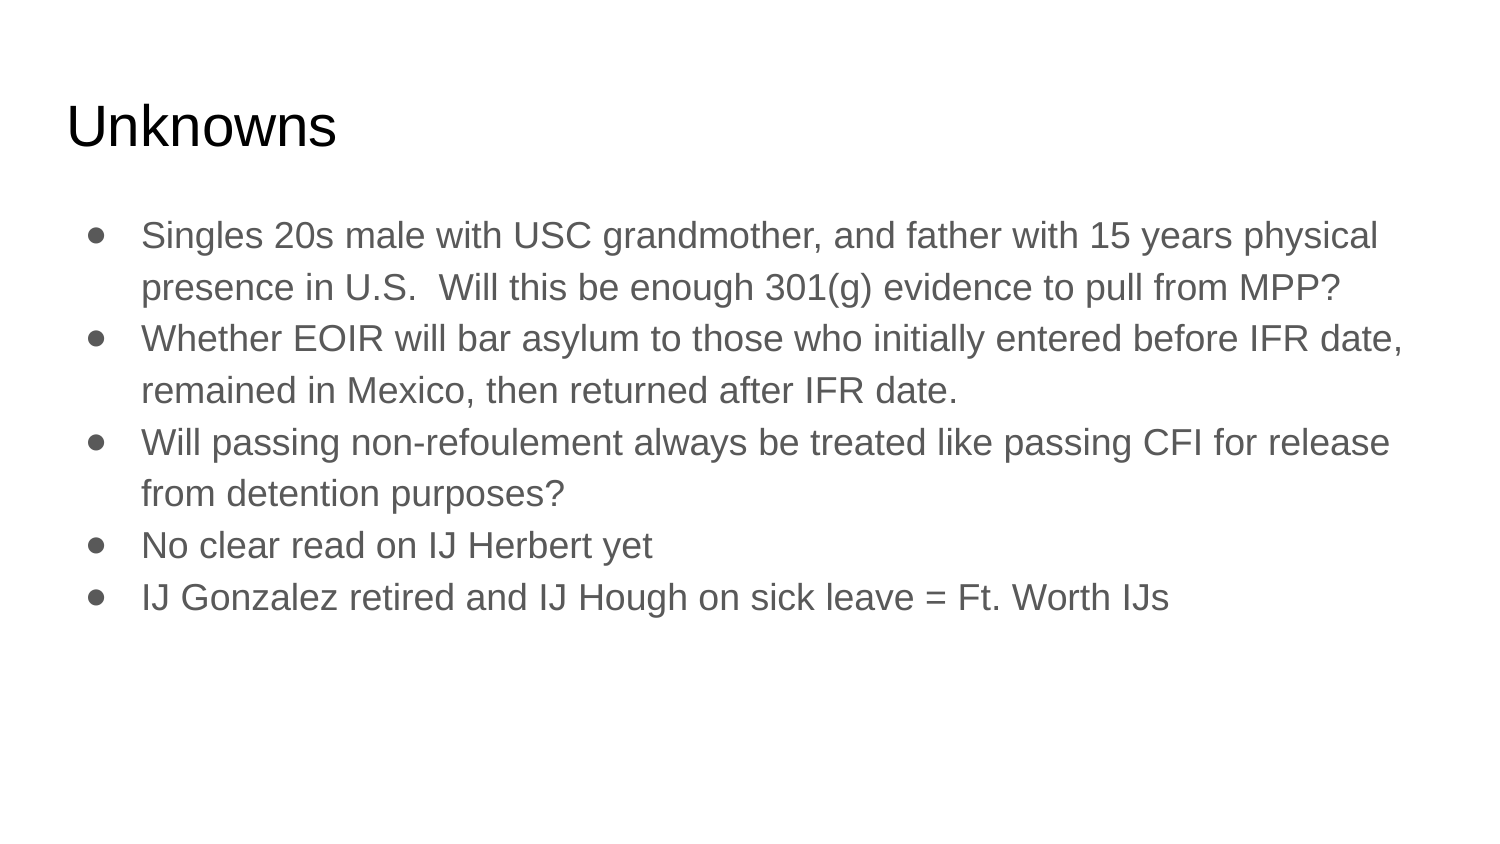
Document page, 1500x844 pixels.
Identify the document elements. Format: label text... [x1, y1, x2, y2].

title Unknowns [51, 72, 1449, 167]
list Singles 20s male with USC grandmother, and father with 15 years physical presence in U.S. Will this be enough 301(g) evidence to pull from MPP? Whether EOIR will bar asylum to those who initially entered before IFR date, remained in Mexico, then returned after IFR date. Will passing non-refoulement always be treated like passing CFI for release from detention purposes? No clear read on IJ Herbert yet IJ Gonzalez retired and IJ Hough on sick leave = Ft. Worth IJs [51, 189, 1449, 750]
